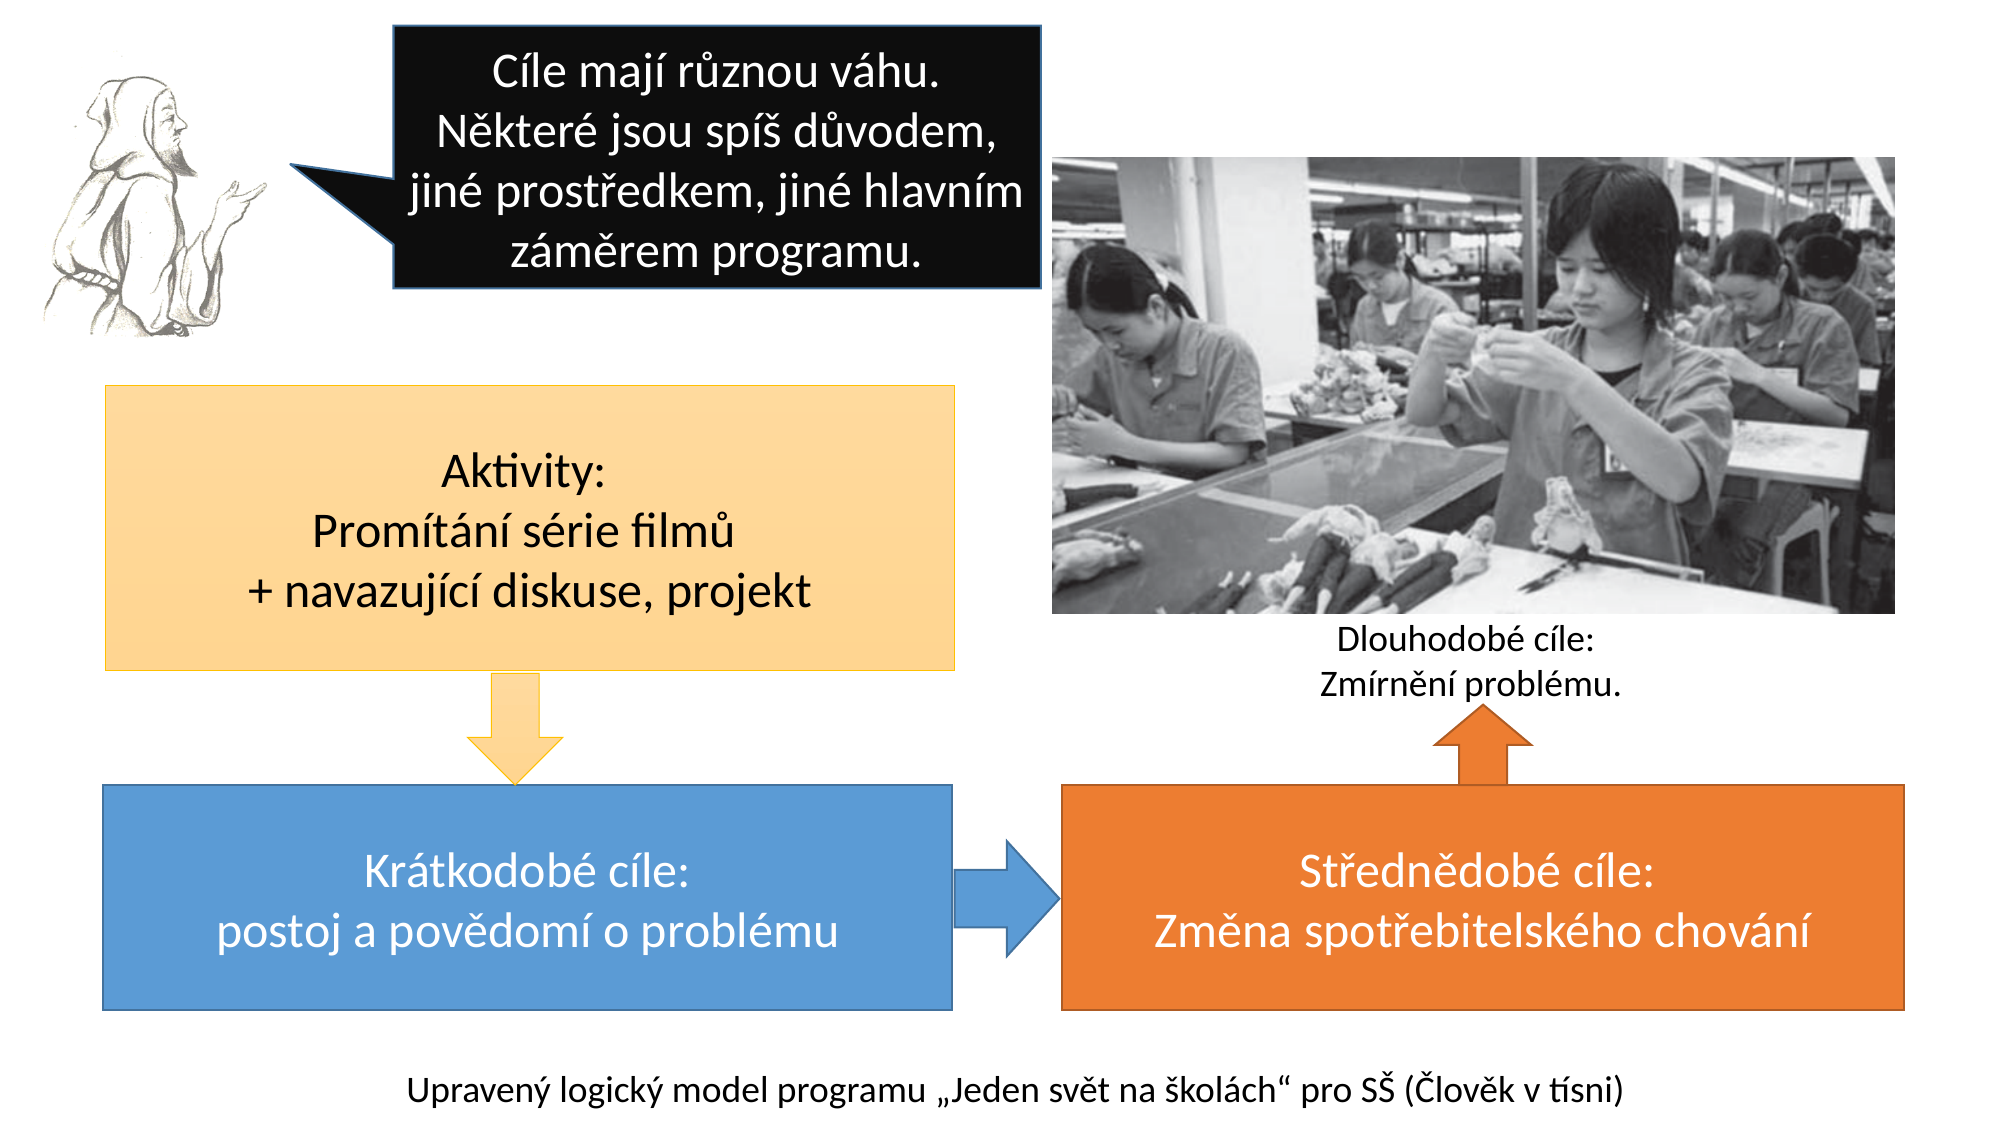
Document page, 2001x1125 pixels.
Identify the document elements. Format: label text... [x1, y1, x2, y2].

picture [37, 46, 271, 369]
text_box Dlouhodobé cíle: Zmírnění problému. [1045, 606, 1895, 711]
text_box Střednědobé cíle: Změna spotřebitelského chování [1061, 784, 1905, 1011]
text_box [1432, 703, 1534, 787]
picture [1052, 156, 1895, 614]
text_box Krátkodobé cíle: postoj a povědomí o problému [102, 784, 953, 1011]
text_box [466, 672, 565, 786]
text_box [953, 838, 1061, 959]
text_box Aktivity: Promítání série filmů + navazující diskuse, projekt [105, 385, 955, 671]
text_box Cíle mají různou váhu. Některé jsou spíš důvodem, jiné prostředkem, jiné hlavním záměrem programu. [289, 24, 1042, 290]
text_box Upravený logický model programu „Jeden svět na školách“ pro SŠ (Člověk v tísni) [105, 1057, 1927, 1118]
